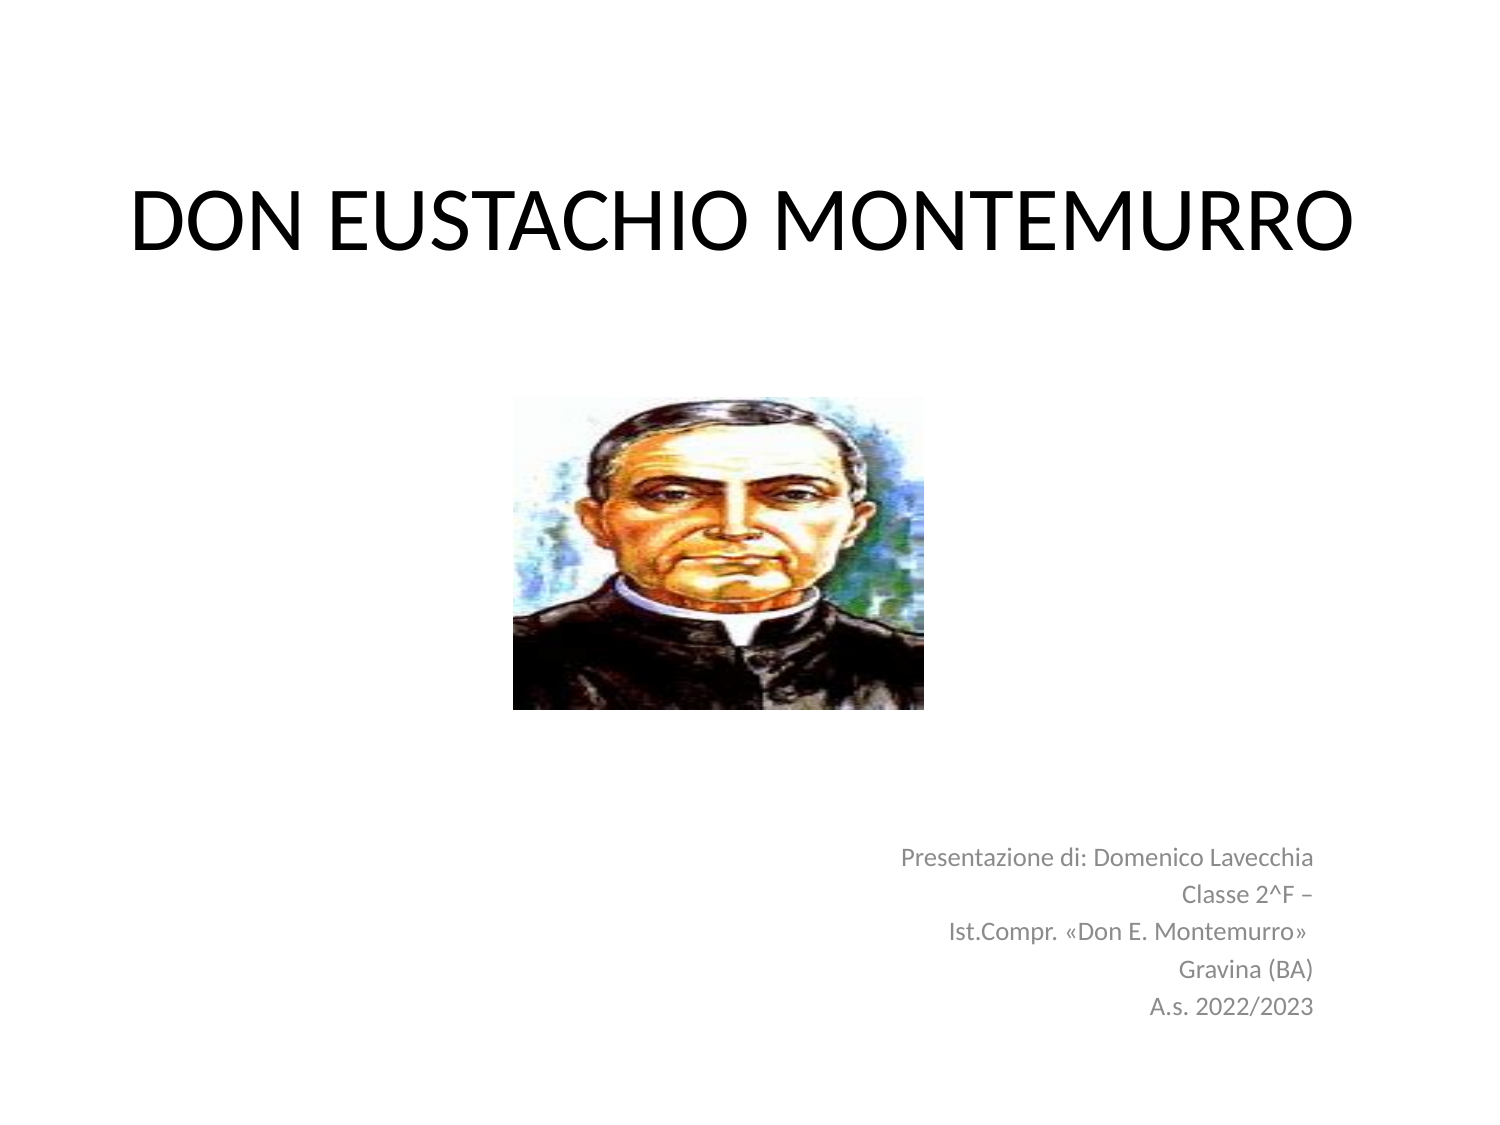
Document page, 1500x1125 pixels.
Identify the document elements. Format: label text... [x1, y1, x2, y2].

title DON EUSTACHIO MONTEMURRO [105, 93, 1381, 335]
picture [513, 396, 925, 710]
subtitle Presentazione di: Domenico Lavecchia Classe 2^F – Ist.Compr. «Don E. Montemurro» Gravina (BA) A.s. 2022/2023 [225, 832, 1329, 1032]
